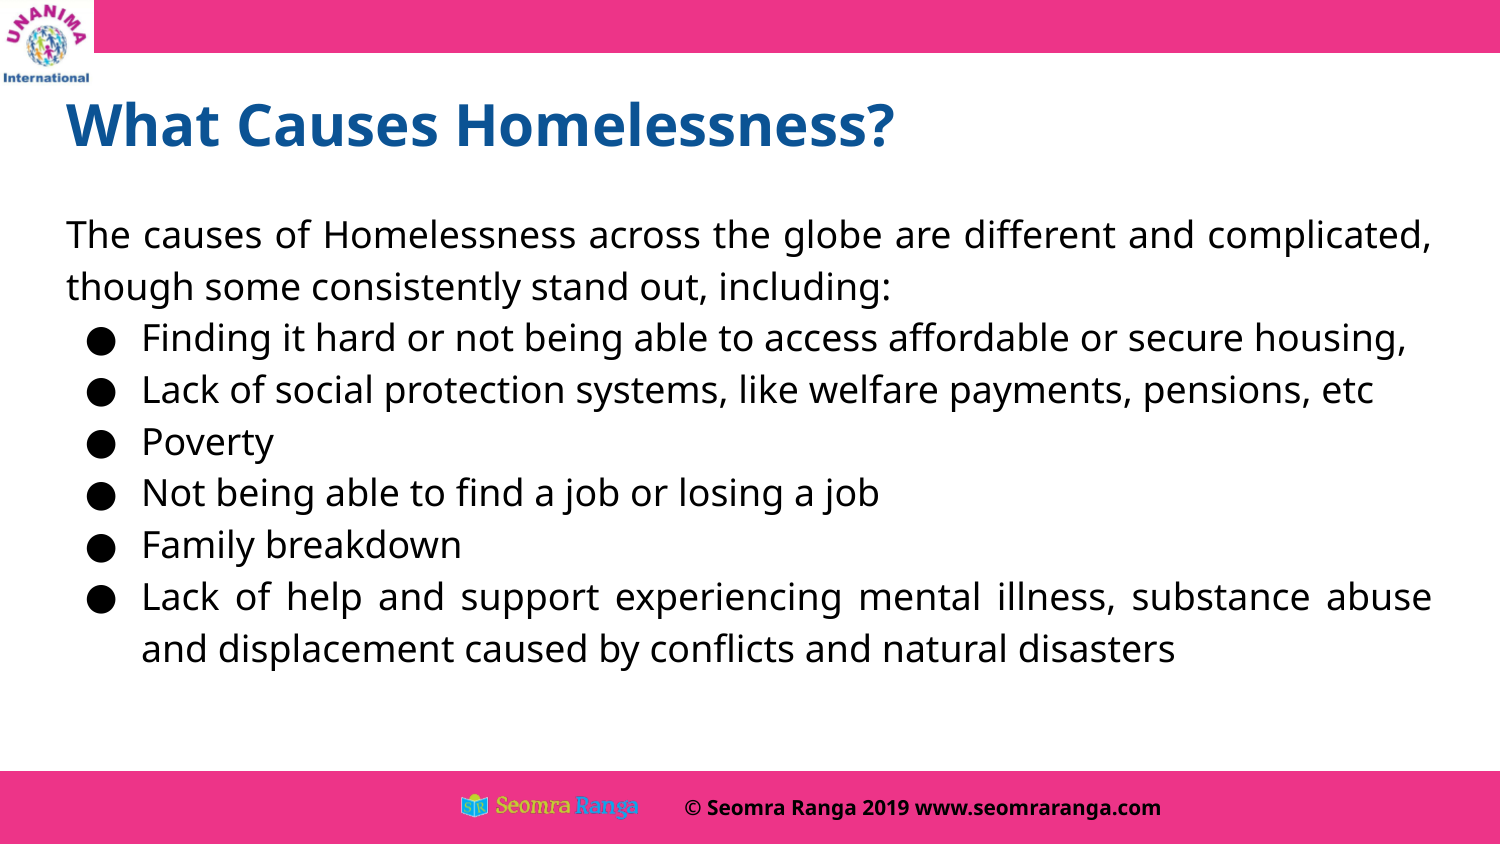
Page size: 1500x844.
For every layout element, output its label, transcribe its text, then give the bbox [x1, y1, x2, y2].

title What Causes Homelessness? [51, 72, 1449, 167]
picture [0, 0, 1500, 94]
list The causes of Homelessness across the globe are different and complicated, though some consistently stand out, including: Finding it hard or not being able to access affordable or secure housing, Lack of social protection systems, like welfare payments, pensions, etc Poverty Not being able to find a job or losing a job Family breakdown Lack of help and support experiencing mental illness, substance abuse and displacement caused by conflicts and natural disasters [51, 189, 1449, 750]
picture [0, 771, 1500, 844]
text_box © Seomra Ranga 2019 www.seomraranga.com [648, 787, 1201, 828]
